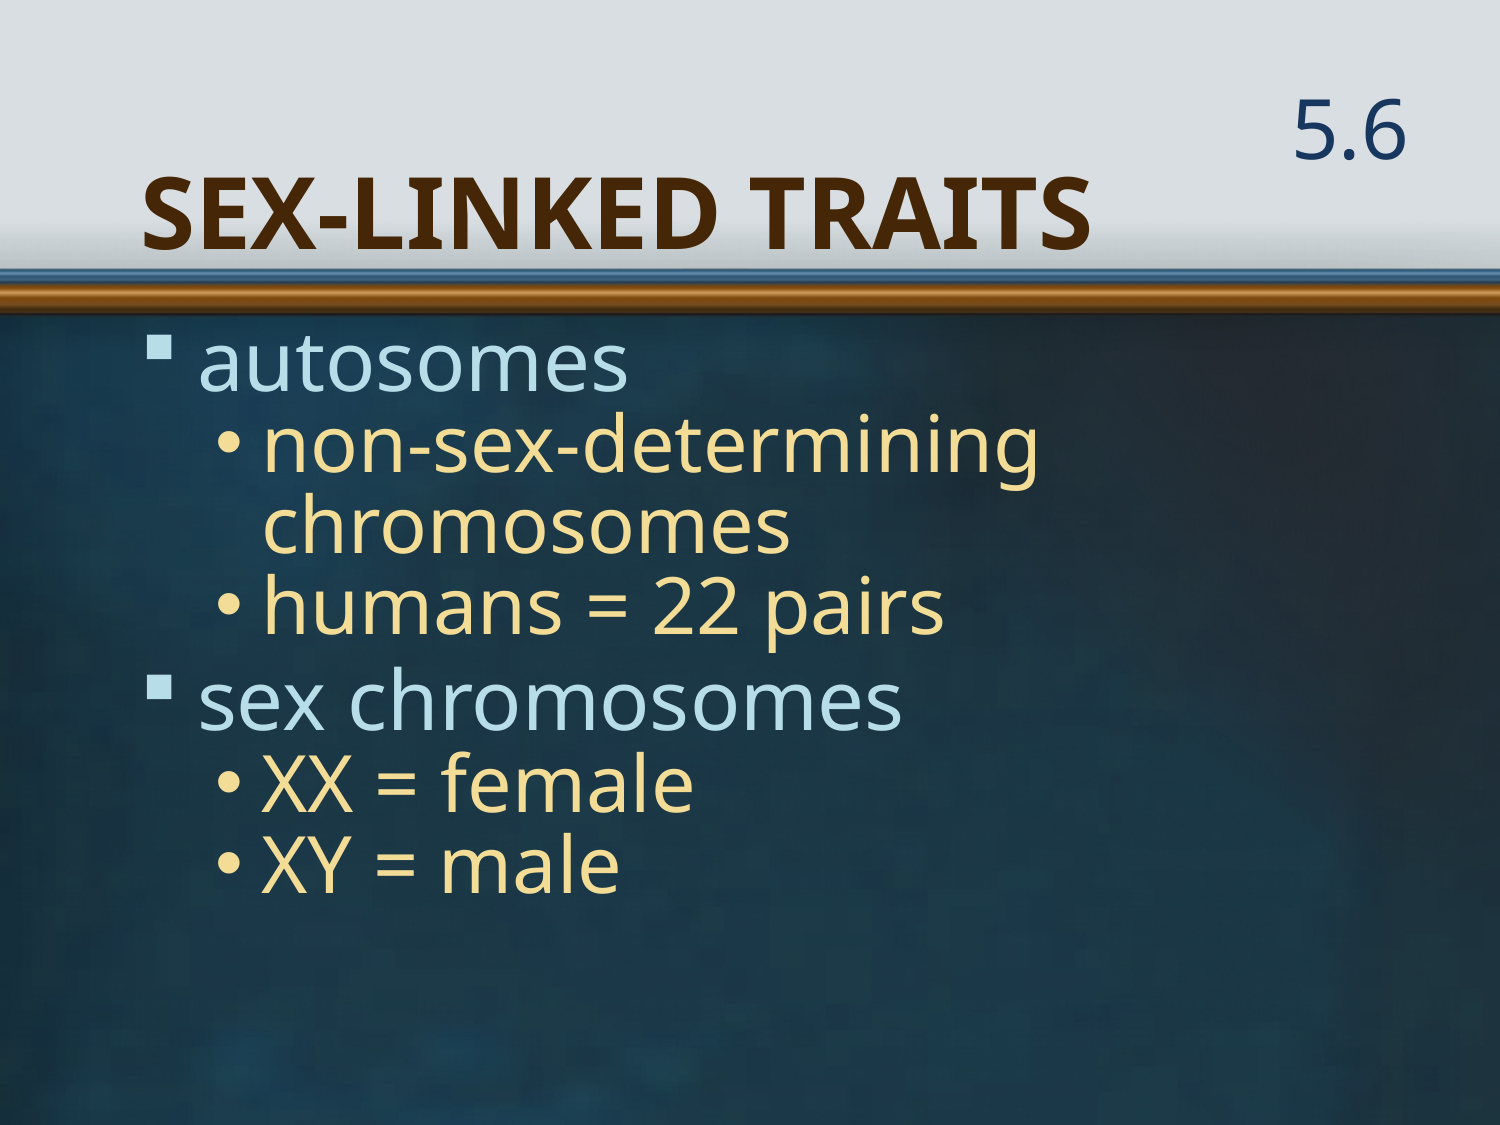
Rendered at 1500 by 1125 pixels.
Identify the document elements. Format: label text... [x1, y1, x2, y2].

text_box 5.6 [1276, 84, 1424, 184]
picture [0, 0, 1500, 1125]
title Sex-Linked Traits [125, 160, 1388, 265]
list autosomes non-sex-determining chromosomes humans = 22 pairs sex chromosomes XX = female XY = male [125, 315, 1350, 1013]
